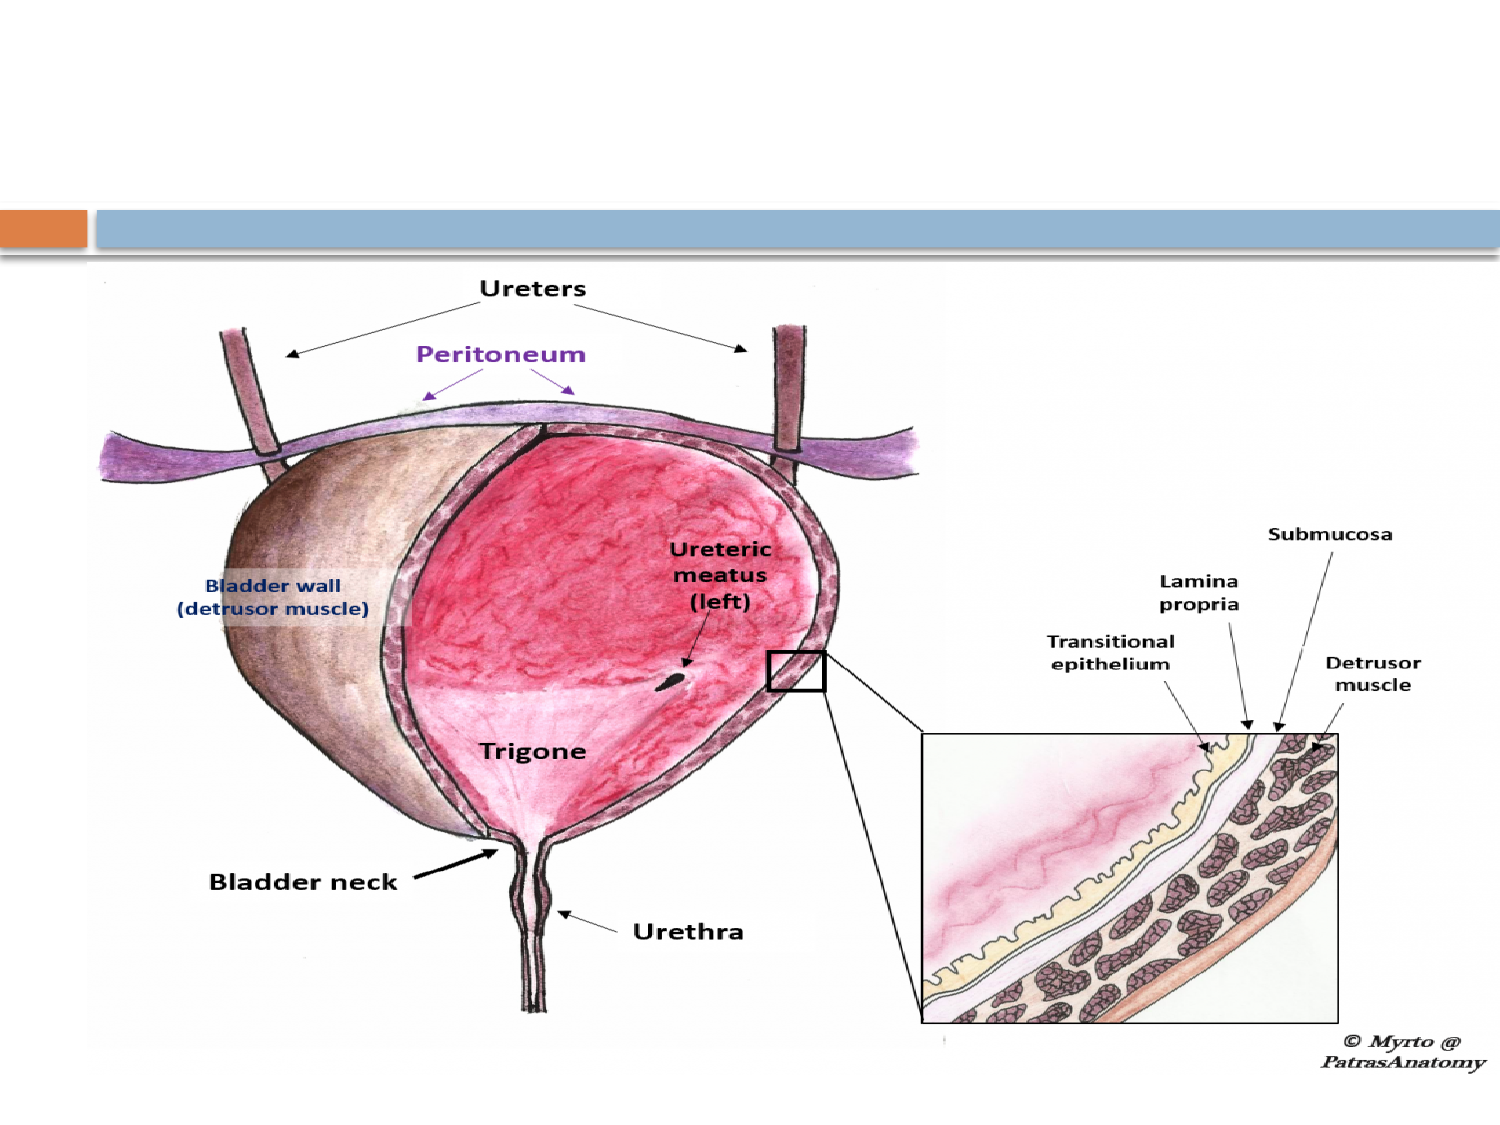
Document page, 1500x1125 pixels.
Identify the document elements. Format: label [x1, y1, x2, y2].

list [87, 262, 1500, 1076]
